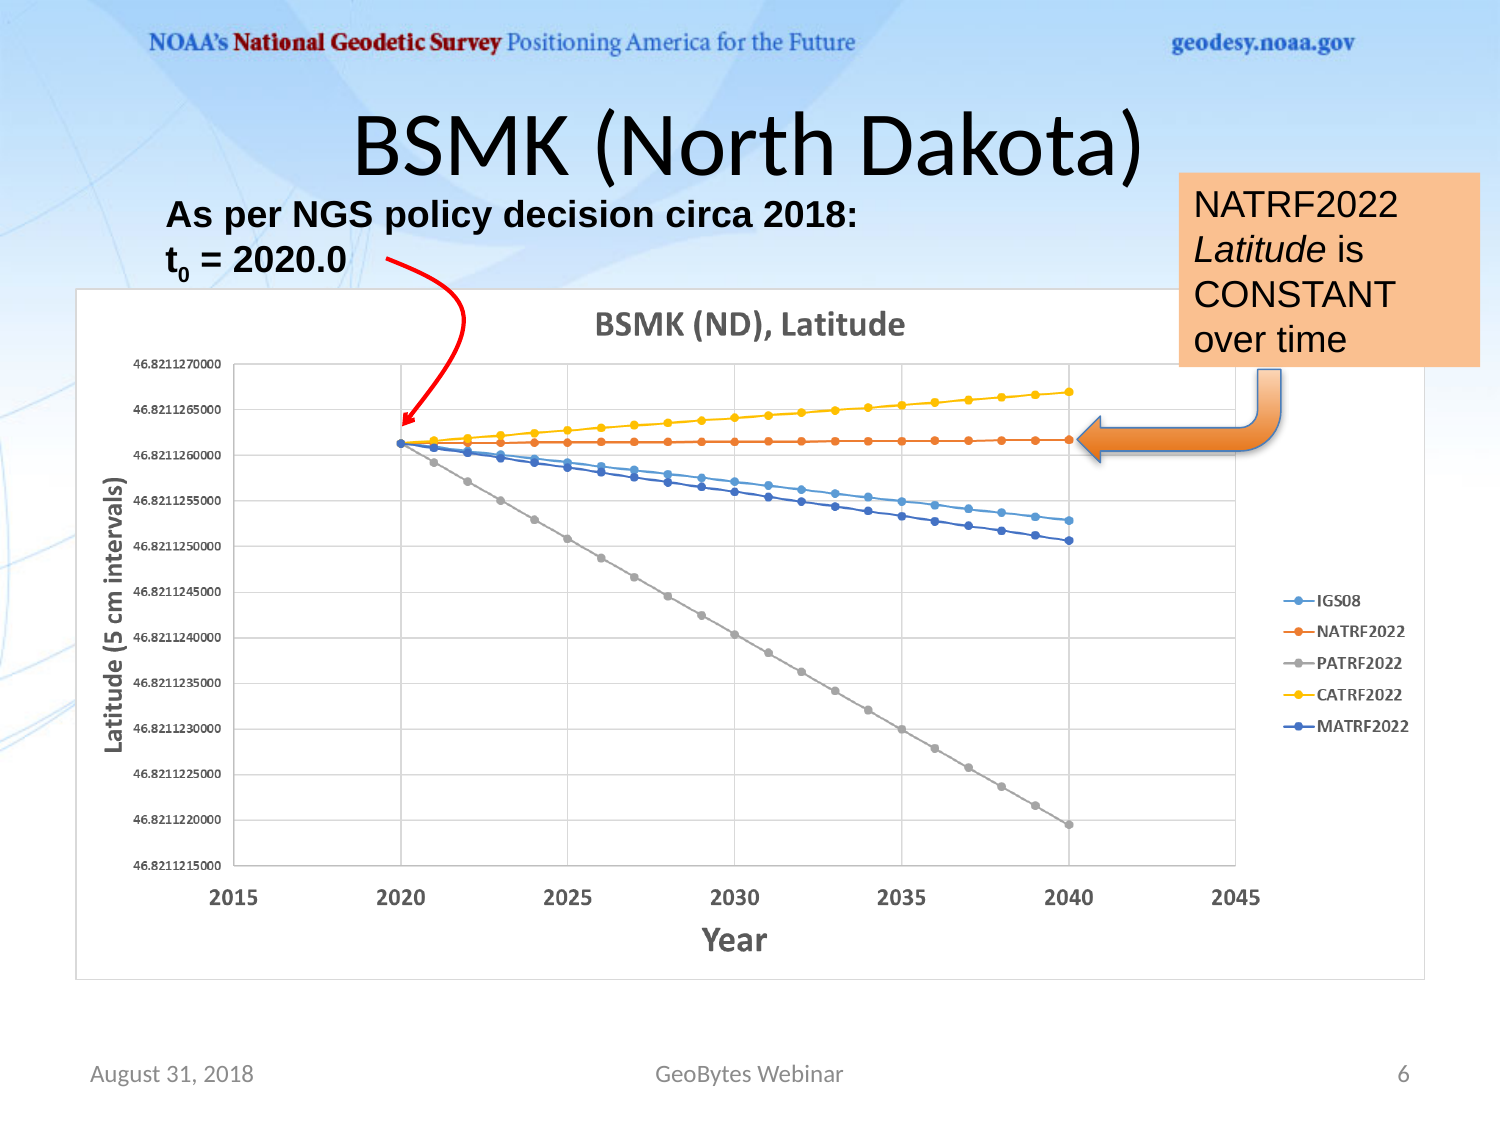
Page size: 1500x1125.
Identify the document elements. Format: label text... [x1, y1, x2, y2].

text_box NATRF2022 Latitude is CONSTANT over time [1178, 172, 1481, 368]
text_box As per NGS policy decision circa 2018: t0 = 2020.0 [150, 183, 875, 286]
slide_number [75, 1042, 425, 1103]
picture [0, 0, 1500, 1125]
footer GeoBytes Webinar [512, 1042, 988, 1103]
slide_number 6 [1074, 1042, 1425, 1103]
text_box [385, 256, 447, 286]
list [74, 288, 1426, 980]
title BSMK (North Dakota) [75, 45, 1425, 233]
